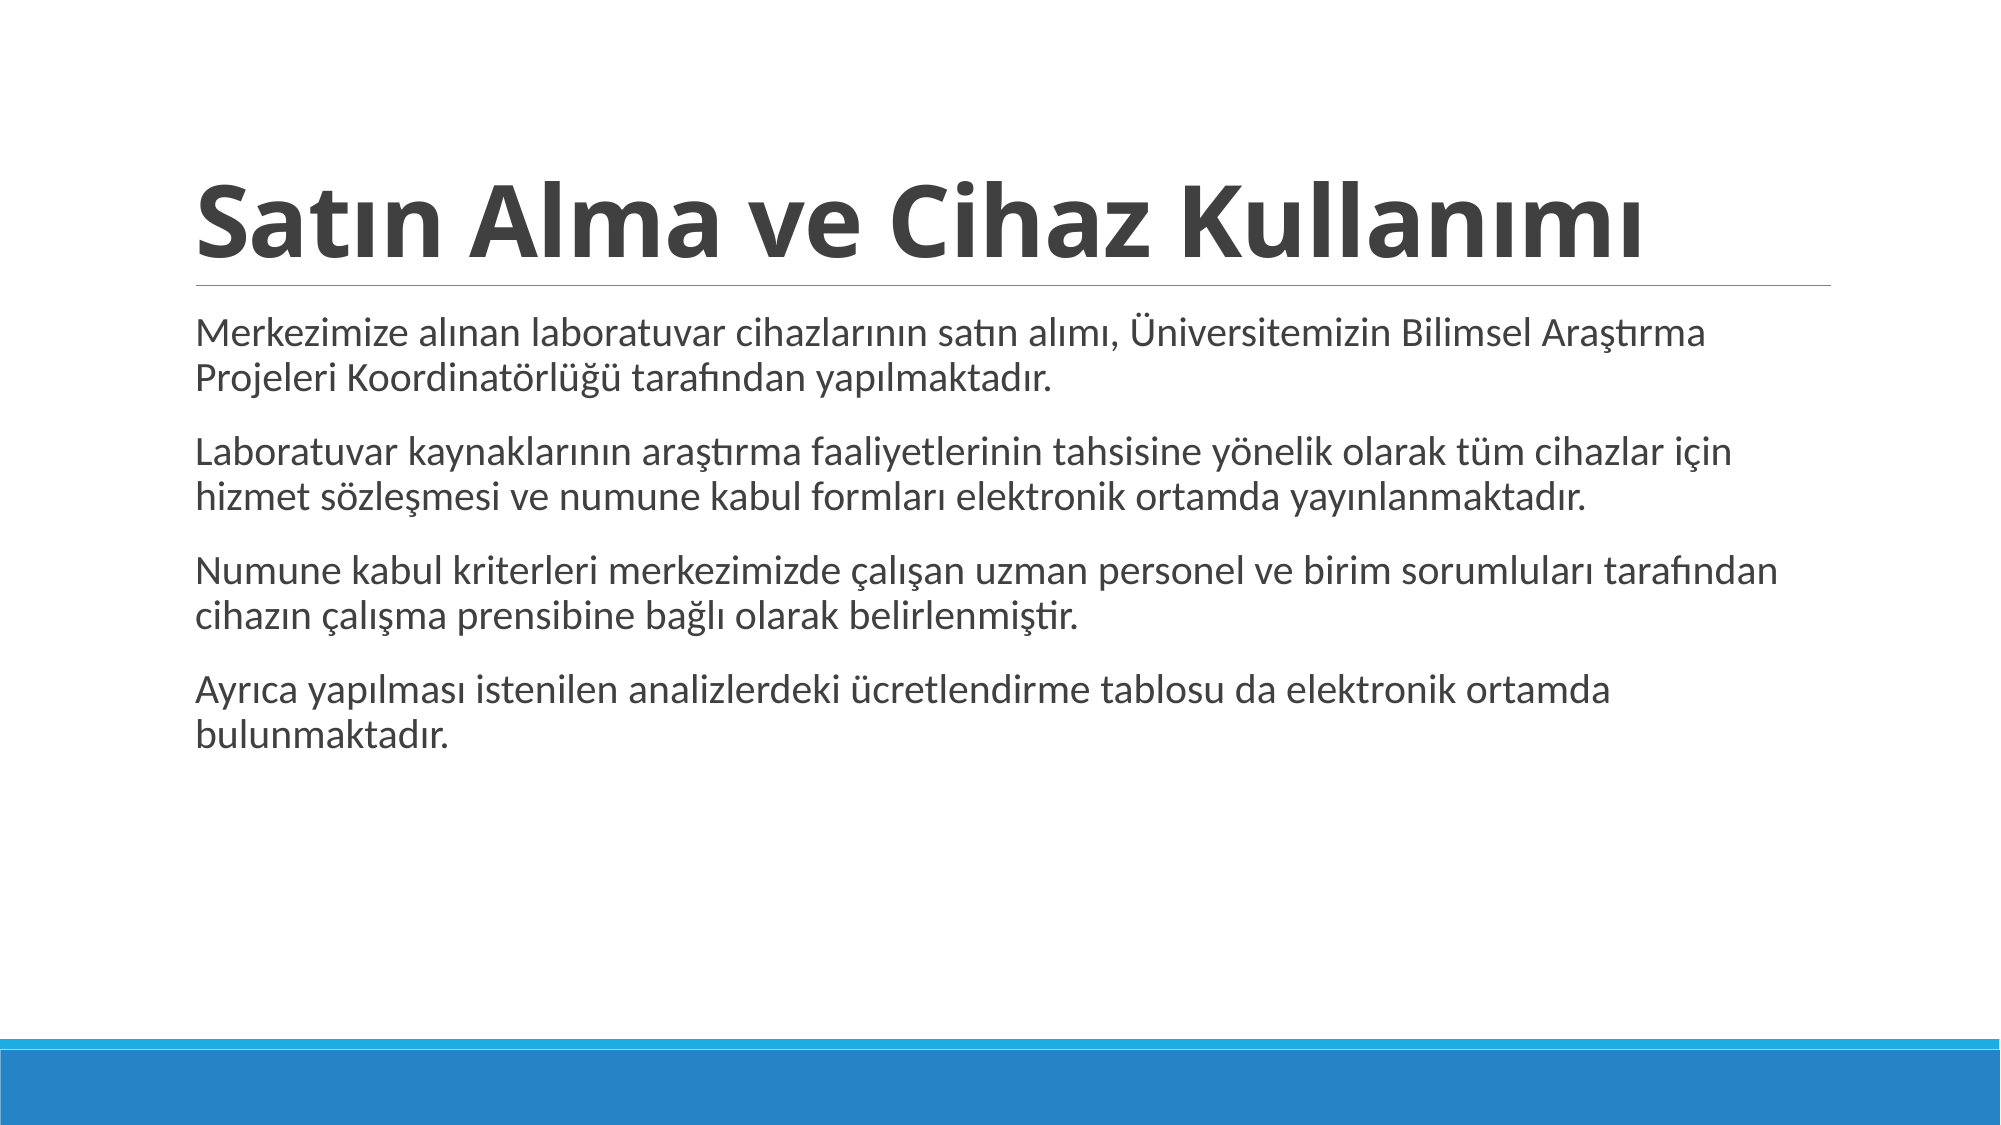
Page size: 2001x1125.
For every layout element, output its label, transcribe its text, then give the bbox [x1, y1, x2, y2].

title Satın Alma ve Cihaz Kullanımı [180, 47, 1830, 285]
list Merkezimize alınan laboratuvar cihazlarının satın alımı, Üniversitemizin Bilimsel Araştırma Projeleri Koordinatörlüğü tarafından yapılmaktadır. Laboratuvar kaynaklarının araştırma faaliyetlerinin tahsisine yönelik olarak tüm cihazlar için hizmet sözleşmesi ve numune kabul formları elektronik ortamda yayınlanmaktadır. Numune kabul kriterleri merkezimizde çalışan uzman personel ve birim sorumluları tarafından cihazın çalışma prensibine bağlı olarak belirlenmiştir. Ayrıca yapılması istenilen analizlerdeki ücretlendirme tablosu da elektronik ortamda bulunmaktadır. [180, 302, 1830, 963]
